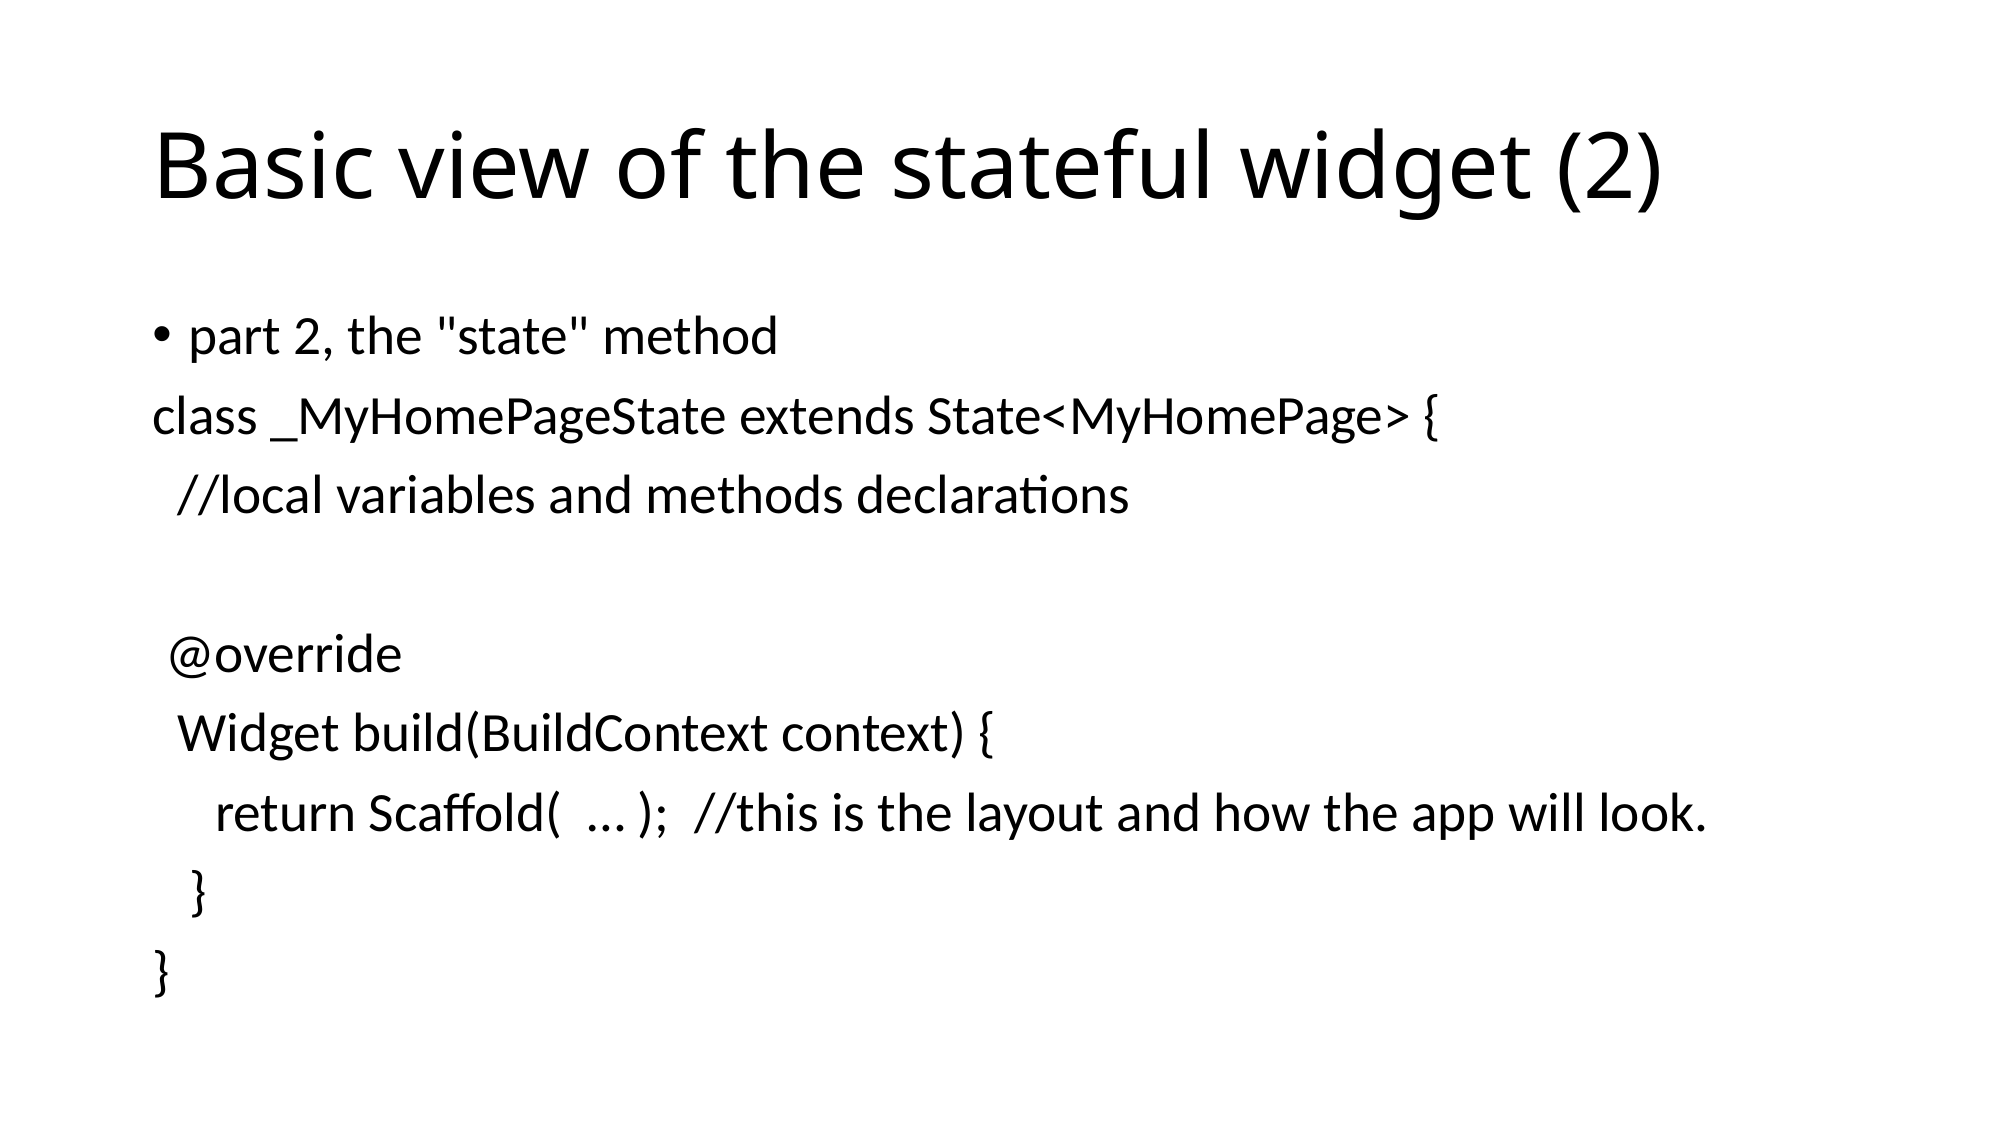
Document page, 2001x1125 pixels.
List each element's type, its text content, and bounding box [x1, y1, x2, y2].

title Basic view of the stateful widget (2) [137, 59, 1863, 278]
list part 2, the "state" method class _MyHomePageState extends State<MyHomePage> { //local variables and methods declarations @override Widget build(BuildContext context) { return Scaffold( … ); //this is the layout and how the app will look. } } [137, 299, 1863, 1014]
